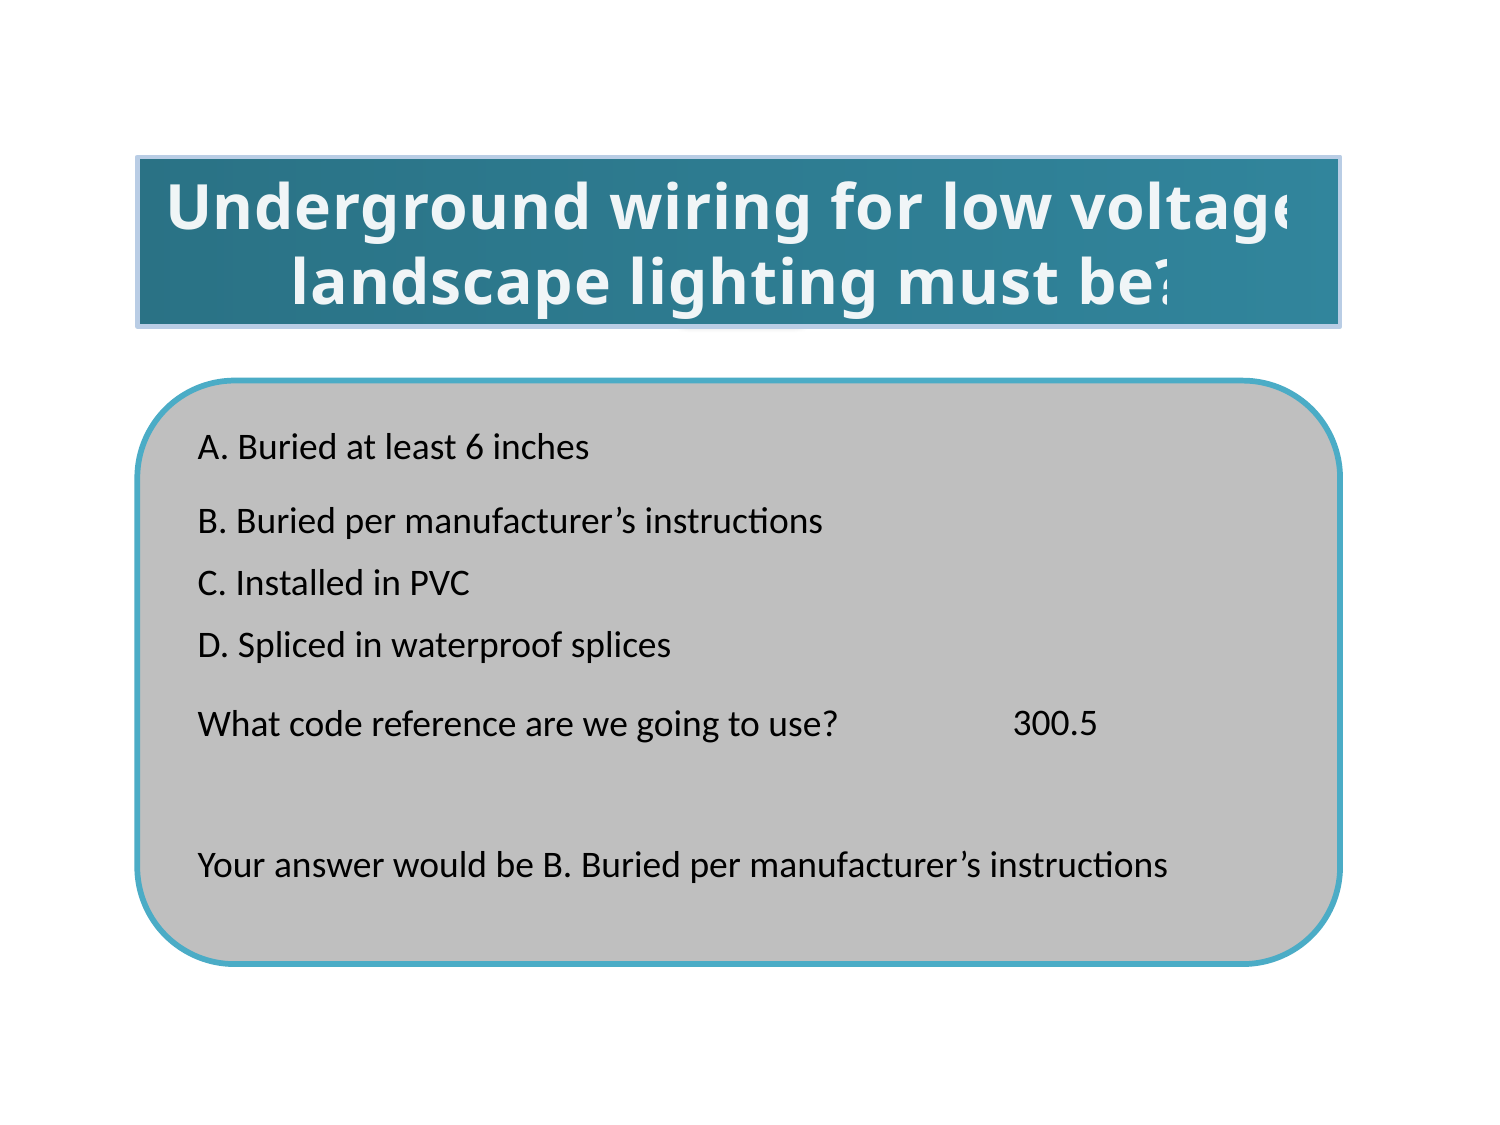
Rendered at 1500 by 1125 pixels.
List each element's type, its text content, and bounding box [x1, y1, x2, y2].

text_box 300.5 [997, 690, 1317, 751]
text_box B. Buried per manufacturer’s instructions [182, 488, 1136, 549]
text_box D. Spliced in waterproof splices [182, 612, 1111, 673]
text_box A. Buried at least 6 inches [182, 414, 1118, 475]
text_box What code reference are we going to use? [182, 691, 975, 751]
text_box [135, 378, 1343, 967]
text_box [137, 156, 1341, 327]
text_box Your answer would be B. Buried per manufacturer’s instructions [183, 832, 1341, 893]
text_box C. Installed in PVC [183, 550, 1135, 611]
